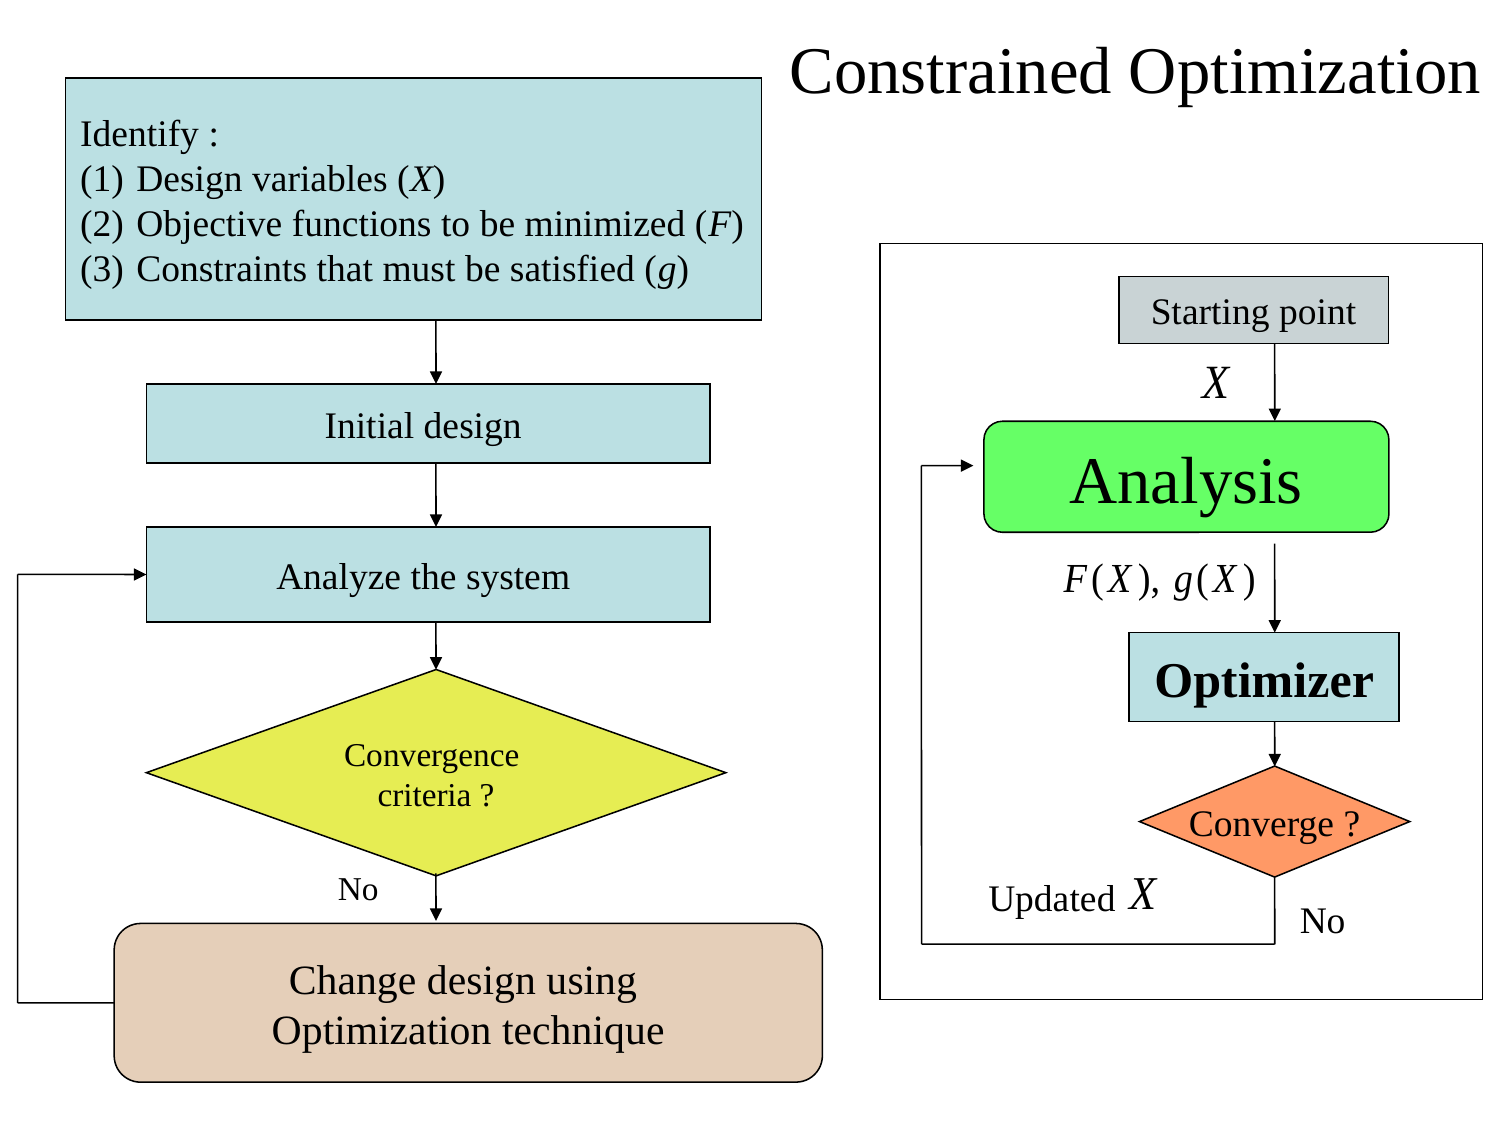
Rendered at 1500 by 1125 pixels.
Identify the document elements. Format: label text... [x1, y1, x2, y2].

text_box Identify : Design variables (X) Objective functions to be minimized (F) Constraints that must be satisfied (g) [65, 78, 762, 321]
text_box Constrained Optimization [774, 19, 1498, 114]
text_box Change design using Optimization technique [114, 923, 823, 1083]
text_box [429, 873, 443, 921]
text_box Convergence criteria ? [146, 669, 726, 876]
text_box [429, 622, 443, 670]
text_box [429, 320, 443, 384]
text_box Initial design [146, 383, 710, 464]
text_box [17, 568, 147, 581]
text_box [879, 243, 1483, 1000]
text_box [429, 463, 443, 527]
text_box Analyze the system [146, 526, 710, 622]
text_box No [323, 859, 420, 915]
